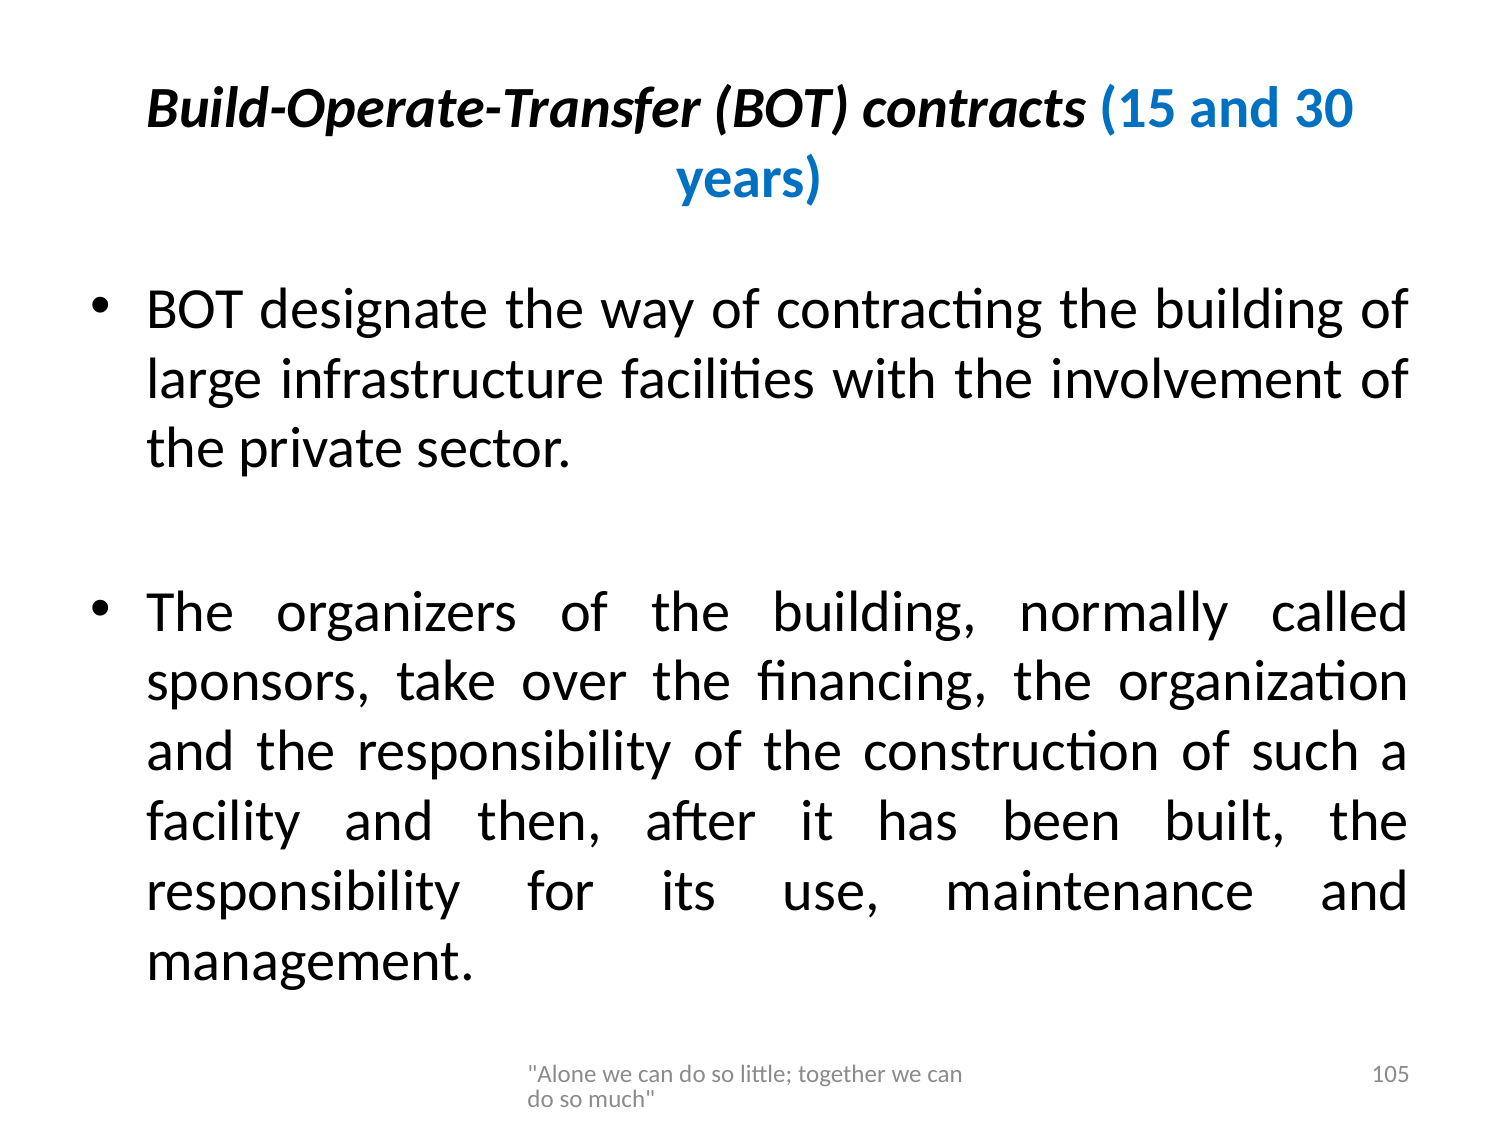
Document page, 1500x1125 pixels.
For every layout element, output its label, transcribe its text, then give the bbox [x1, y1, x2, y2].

footer "Alone we can do so little; together we can do so much" [512, 1042, 988, 1103]
list BOT designate the way of contracting the building of large infrastructure facilities with the involvement of the private sector. The organizers of the building, normally called sponsors, take over the financing, the organization and the responsibility of the construction of such a facility and then, after it has been built, the responsibility for its use, maintenance and management. [75, 262, 1425, 1005]
slide_number 105 [1074, 1042, 1425, 1103]
title Build-Operate-Transfer (BOT) contracts (15 and 30 years) [75, 45, 1425, 233]
